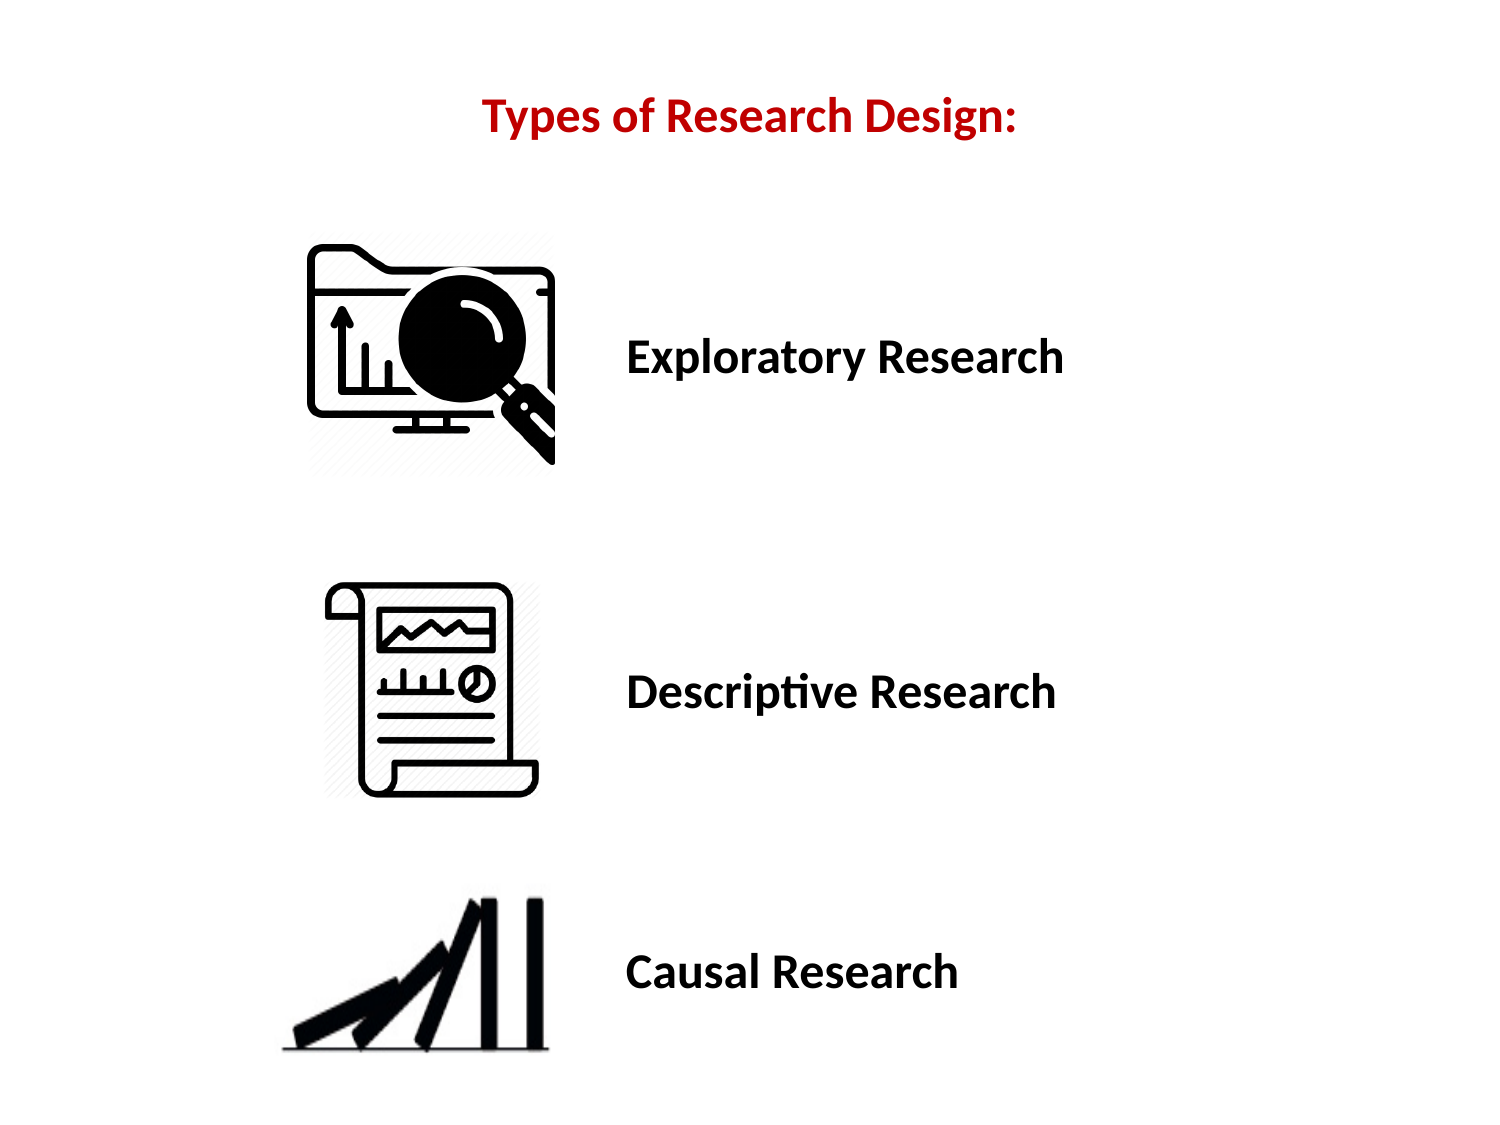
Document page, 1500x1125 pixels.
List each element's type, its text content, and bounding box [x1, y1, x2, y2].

text_box Types of Research Design: [467, 74, 1033, 150]
picture [274, 866, 588, 1072]
picture [321, 580, 541, 799]
text_box Descriptive Research [611, 651, 1073, 727]
text_box Exploratory Research [611, 316, 1080, 391]
picture [307, 230, 555, 478]
text_box Causal Research [611, 931, 975, 1007]
